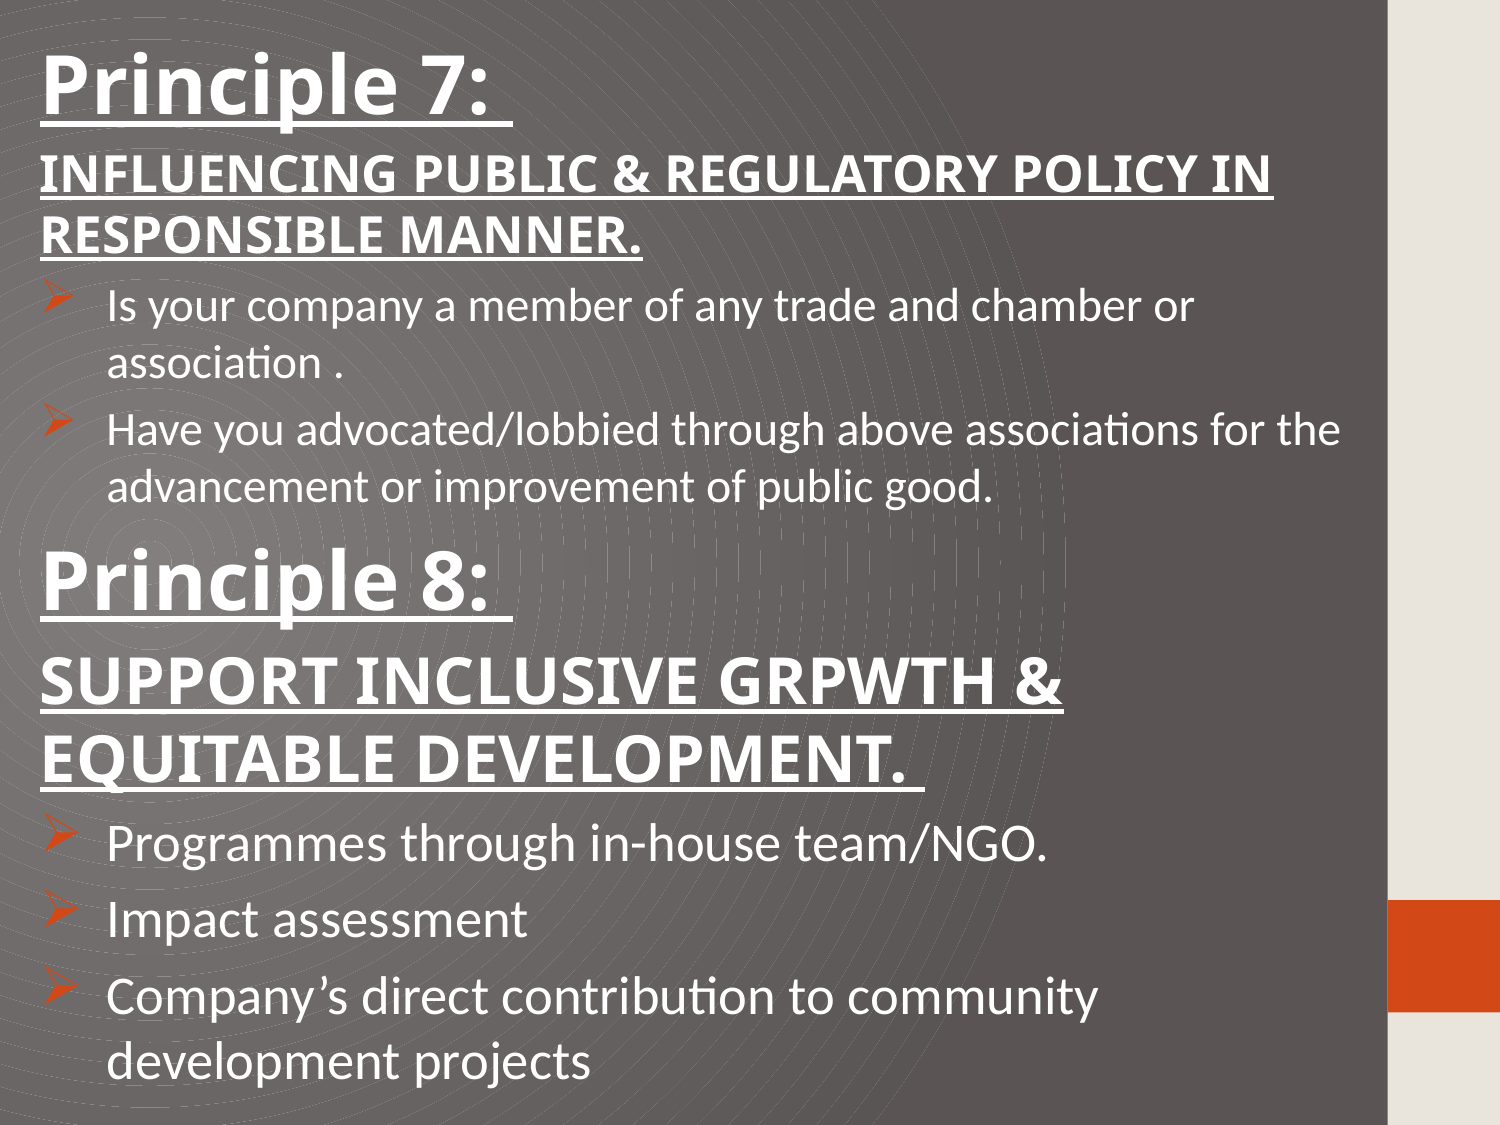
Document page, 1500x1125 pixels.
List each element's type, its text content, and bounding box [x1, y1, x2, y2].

subtitle Principle 7: INFLUENCING PUBLIC & REGULATORY POLICY IN RESPONSIBLE MANNER. Is your company a member of any trade and chamber or association . Have you advocated/lobbied through above associations for the advancement or improvement of public good. Principle 8: SUPPORT INCLUSIVE GRPWTH & EQUITABLE DEVELOPMENT. Programmes through in-house team/NGO. Impact assessment Company’s direct contribution to community development projects [24, 24, 1363, 1101]
